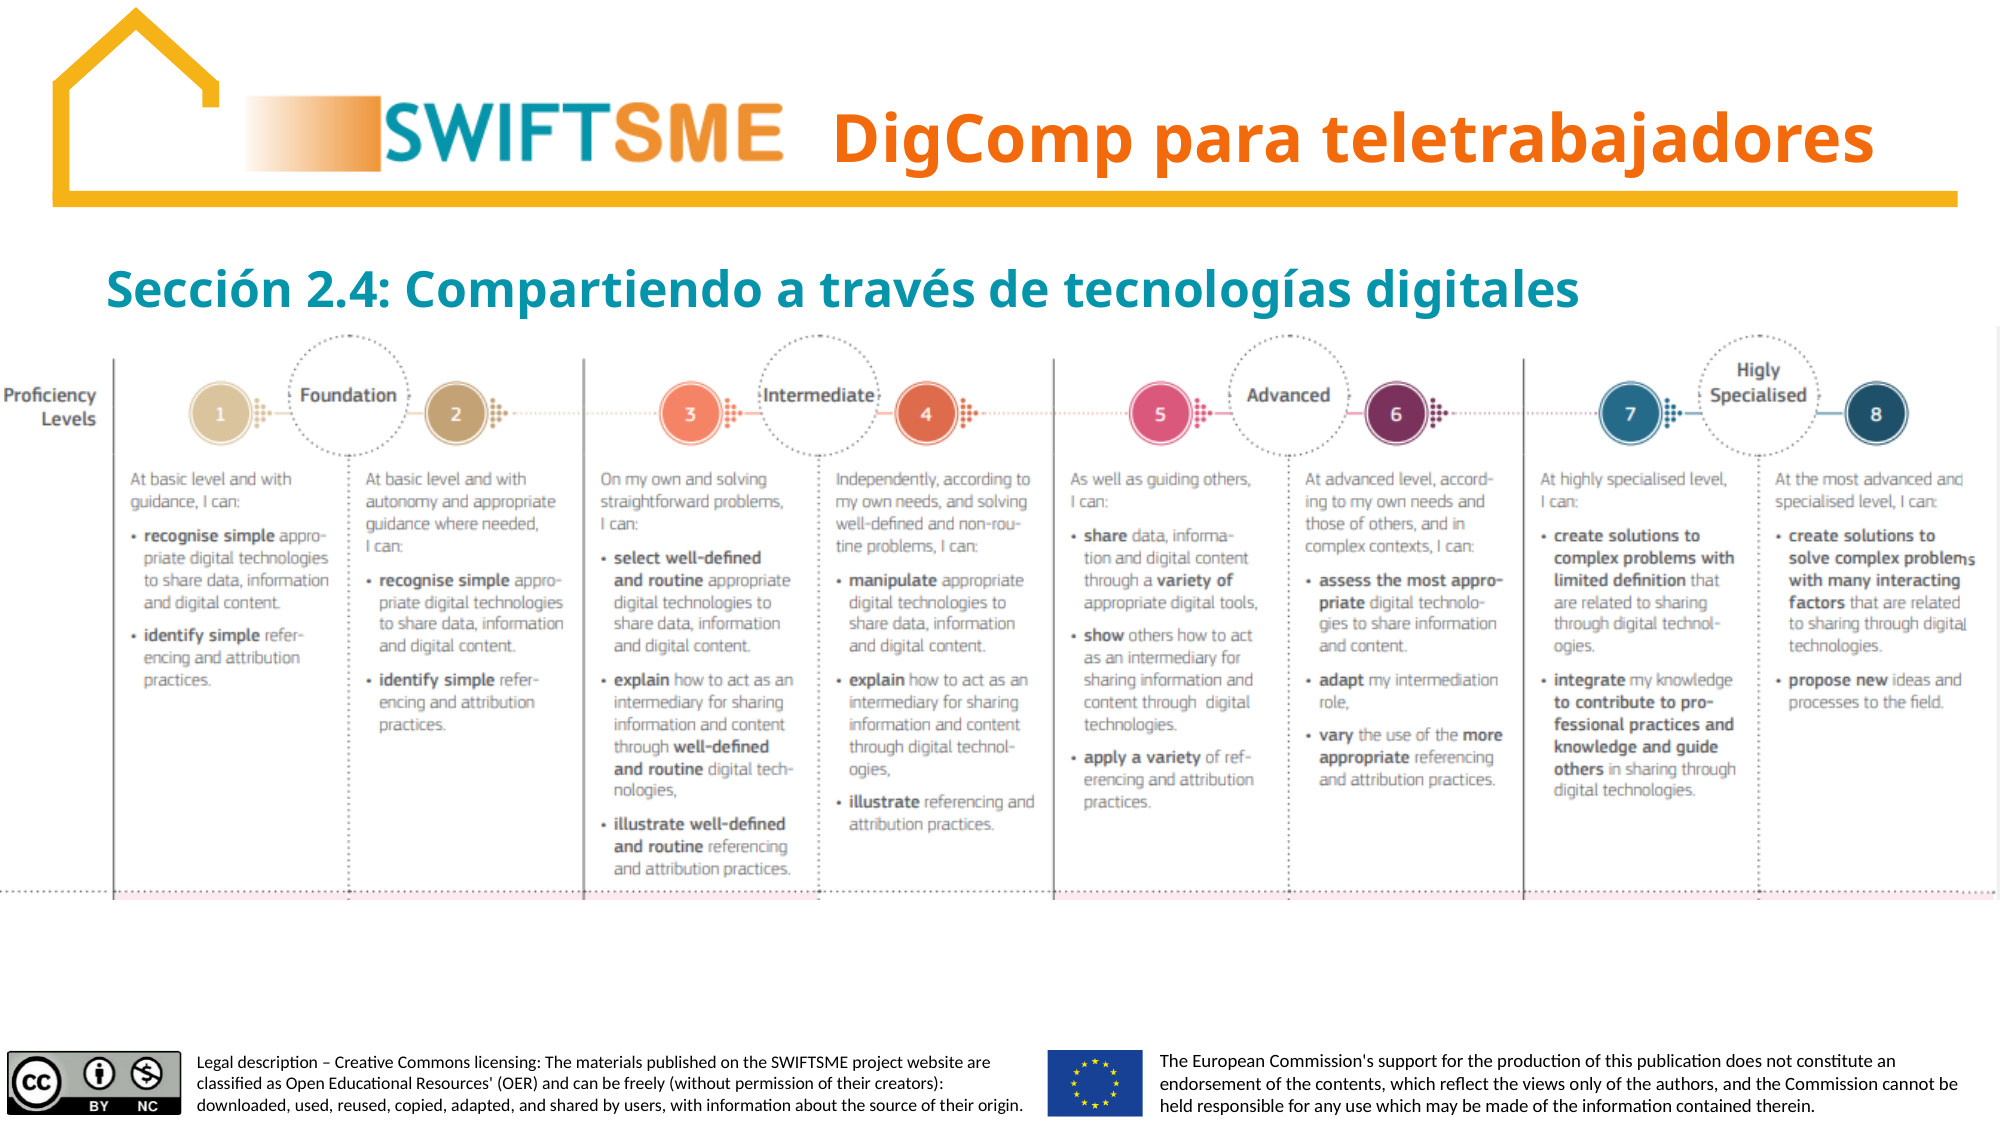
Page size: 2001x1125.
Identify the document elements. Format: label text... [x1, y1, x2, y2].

picture [1047, 1050, 1148, 1117]
text_box Sección 2.4: Compartiendo a través de tecnologías digitales [91, 250, 1909, 326]
picture [6, 1050, 182, 1115]
text_box DigComp para teletrabajadores [817, 88, 2000, 183]
picture [0, 326, 2000, 900]
text_box Legal description – Creative Commons licensing: The materials published on the SWIFTSME project website are classified as Open Educational Resources' (OER) and can be freely (without permission of their creators): downloaded, used, reused, copied, adapted, and shared by users, with information about the source of their origin. [181, 1043, 1048, 1123]
picture [231, 80, 799, 187]
text_box The European Commission's support for the production of this publication does not constitute an endorsement of the contents, which reflect the views only of the authors, and the Commission cannot be held responsible for any use which may be made of the information contained therein. [1144, 1041, 2000, 1124]
